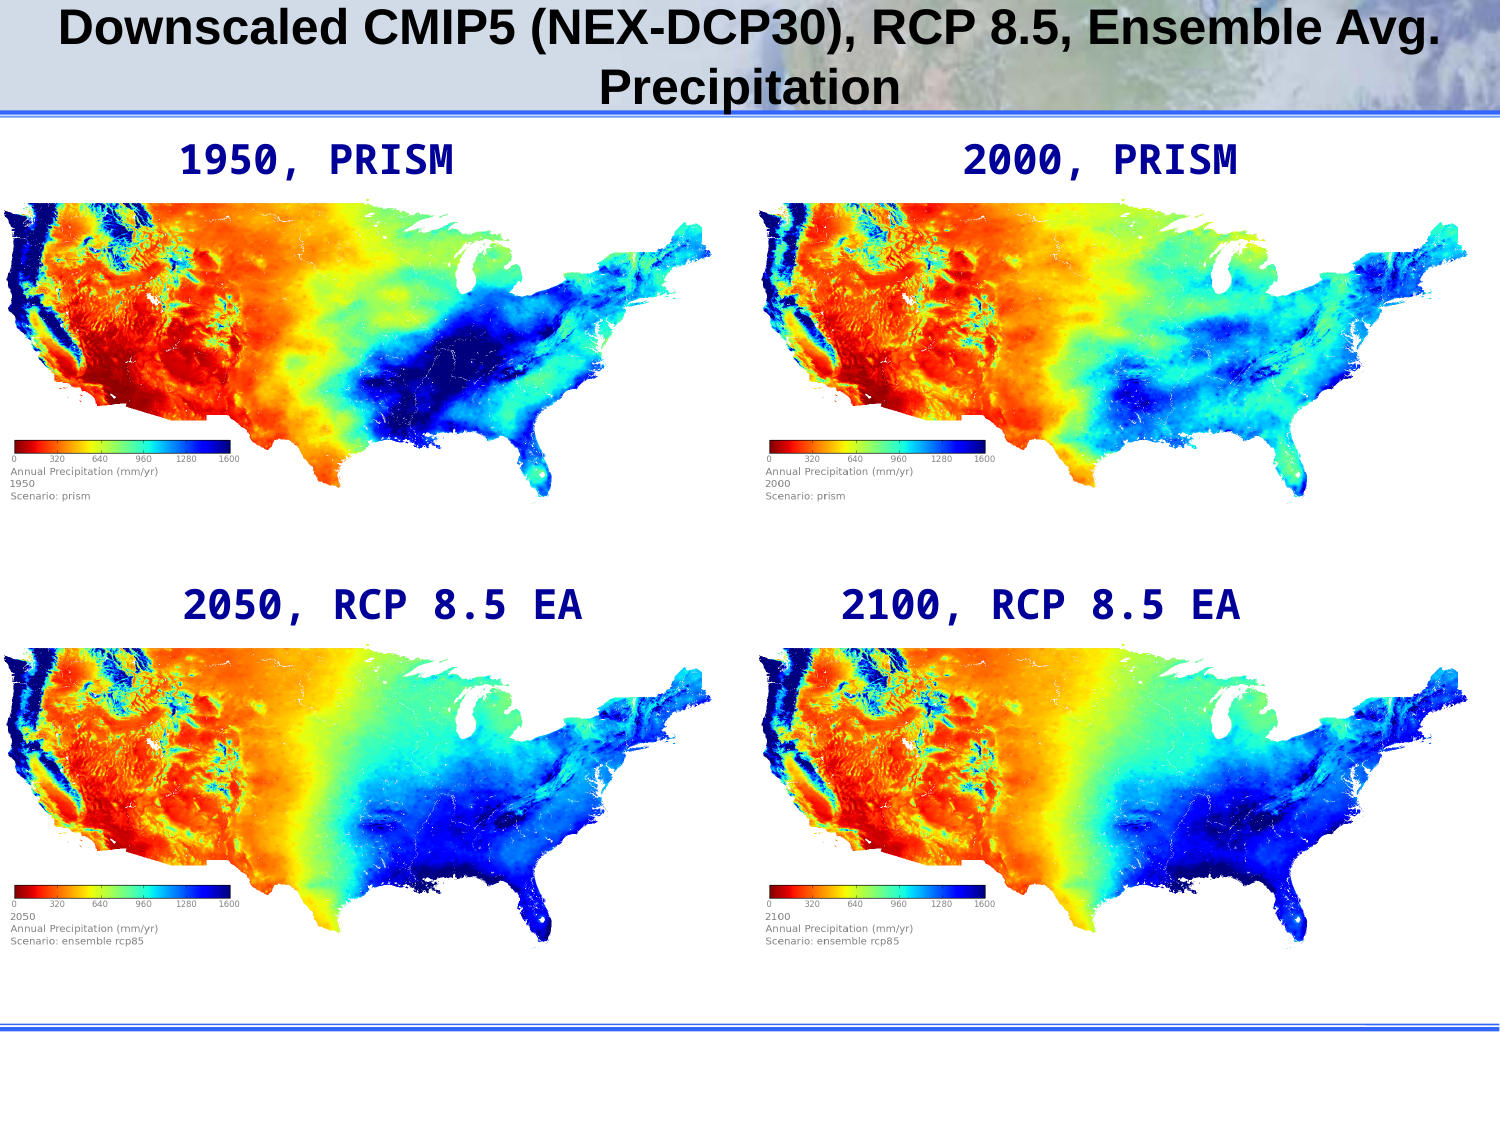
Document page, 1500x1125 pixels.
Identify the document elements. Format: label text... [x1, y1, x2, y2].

text_box 2000, PRISM [947, 129, 1253, 191]
text_box Downscaled CMIP5 (NEX-DCP30), RCP 8.5, Ensemble Avg. Precipitation [0, 0, 1500, 113]
text_box 2100, RCP 8.5 EA [825, 574, 1256, 635]
picture [755, 637, 1473, 955]
text_box 1950, PRISM [163, 129, 469, 191]
picture [755, 192, 1473, 510]
text_box 2050, RCP 8.5 EA [167, 574, 598, 635]
picture [0, 637, 717, 955]
picture [0, 192, 717, 510]
